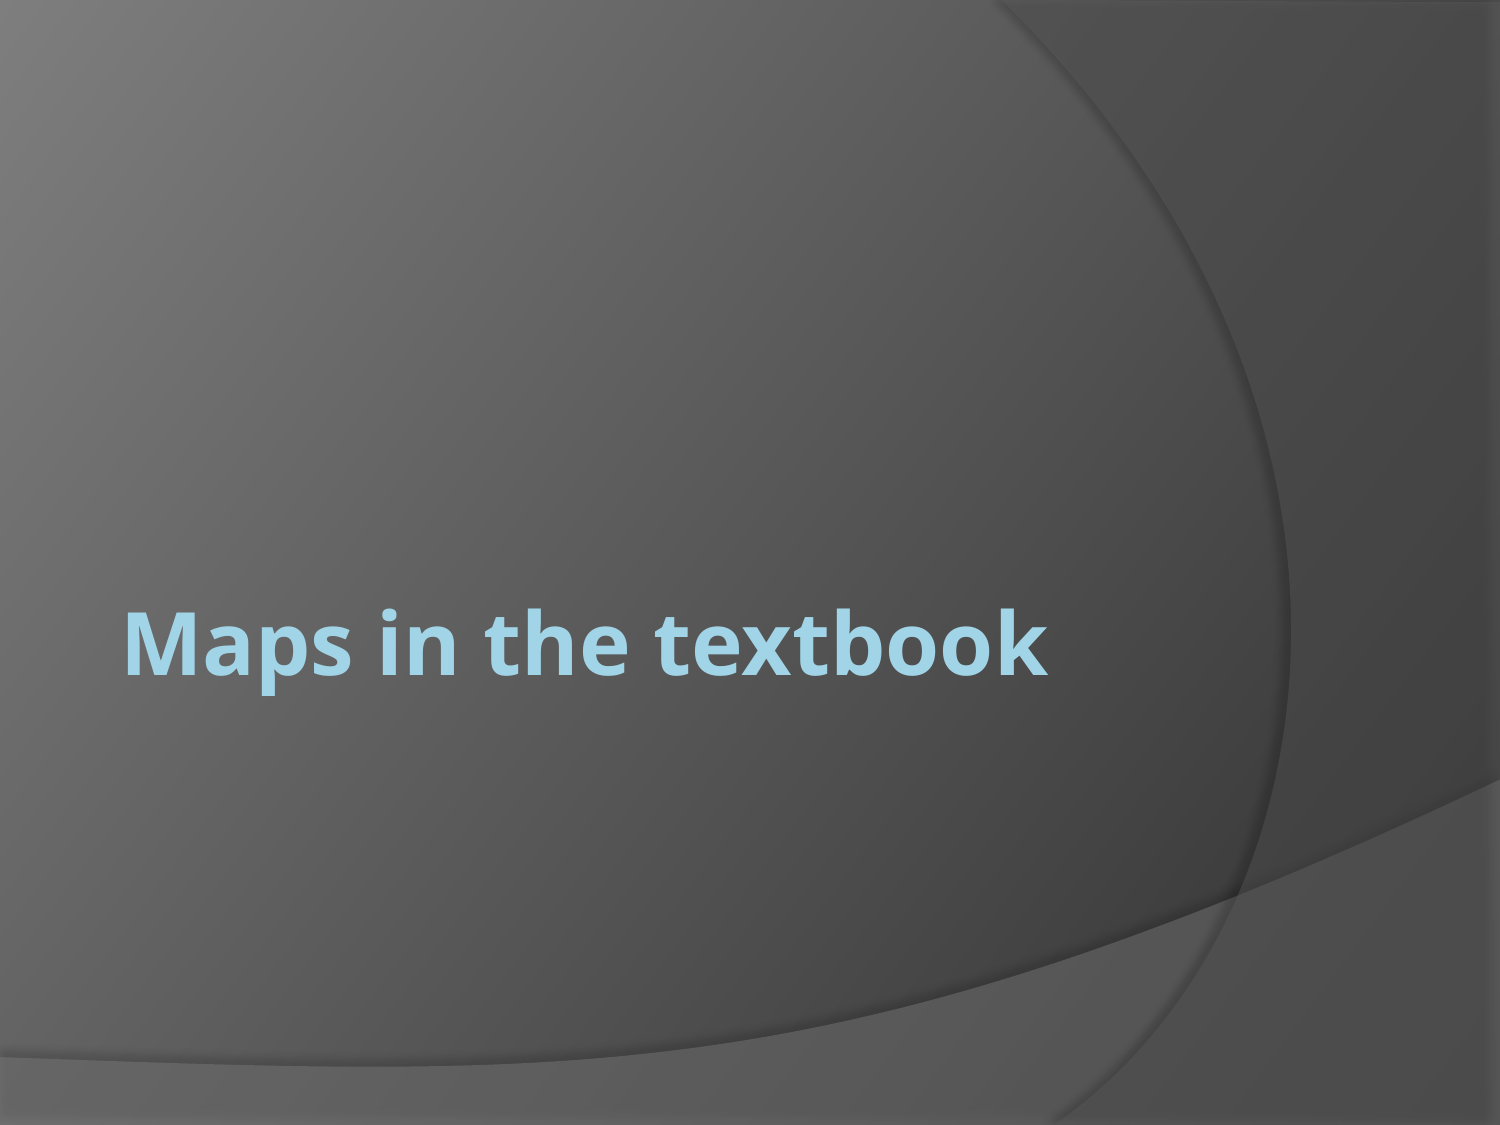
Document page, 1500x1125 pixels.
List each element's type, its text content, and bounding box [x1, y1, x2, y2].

title Maps in the textbook [112, 587, 1200, 888]
